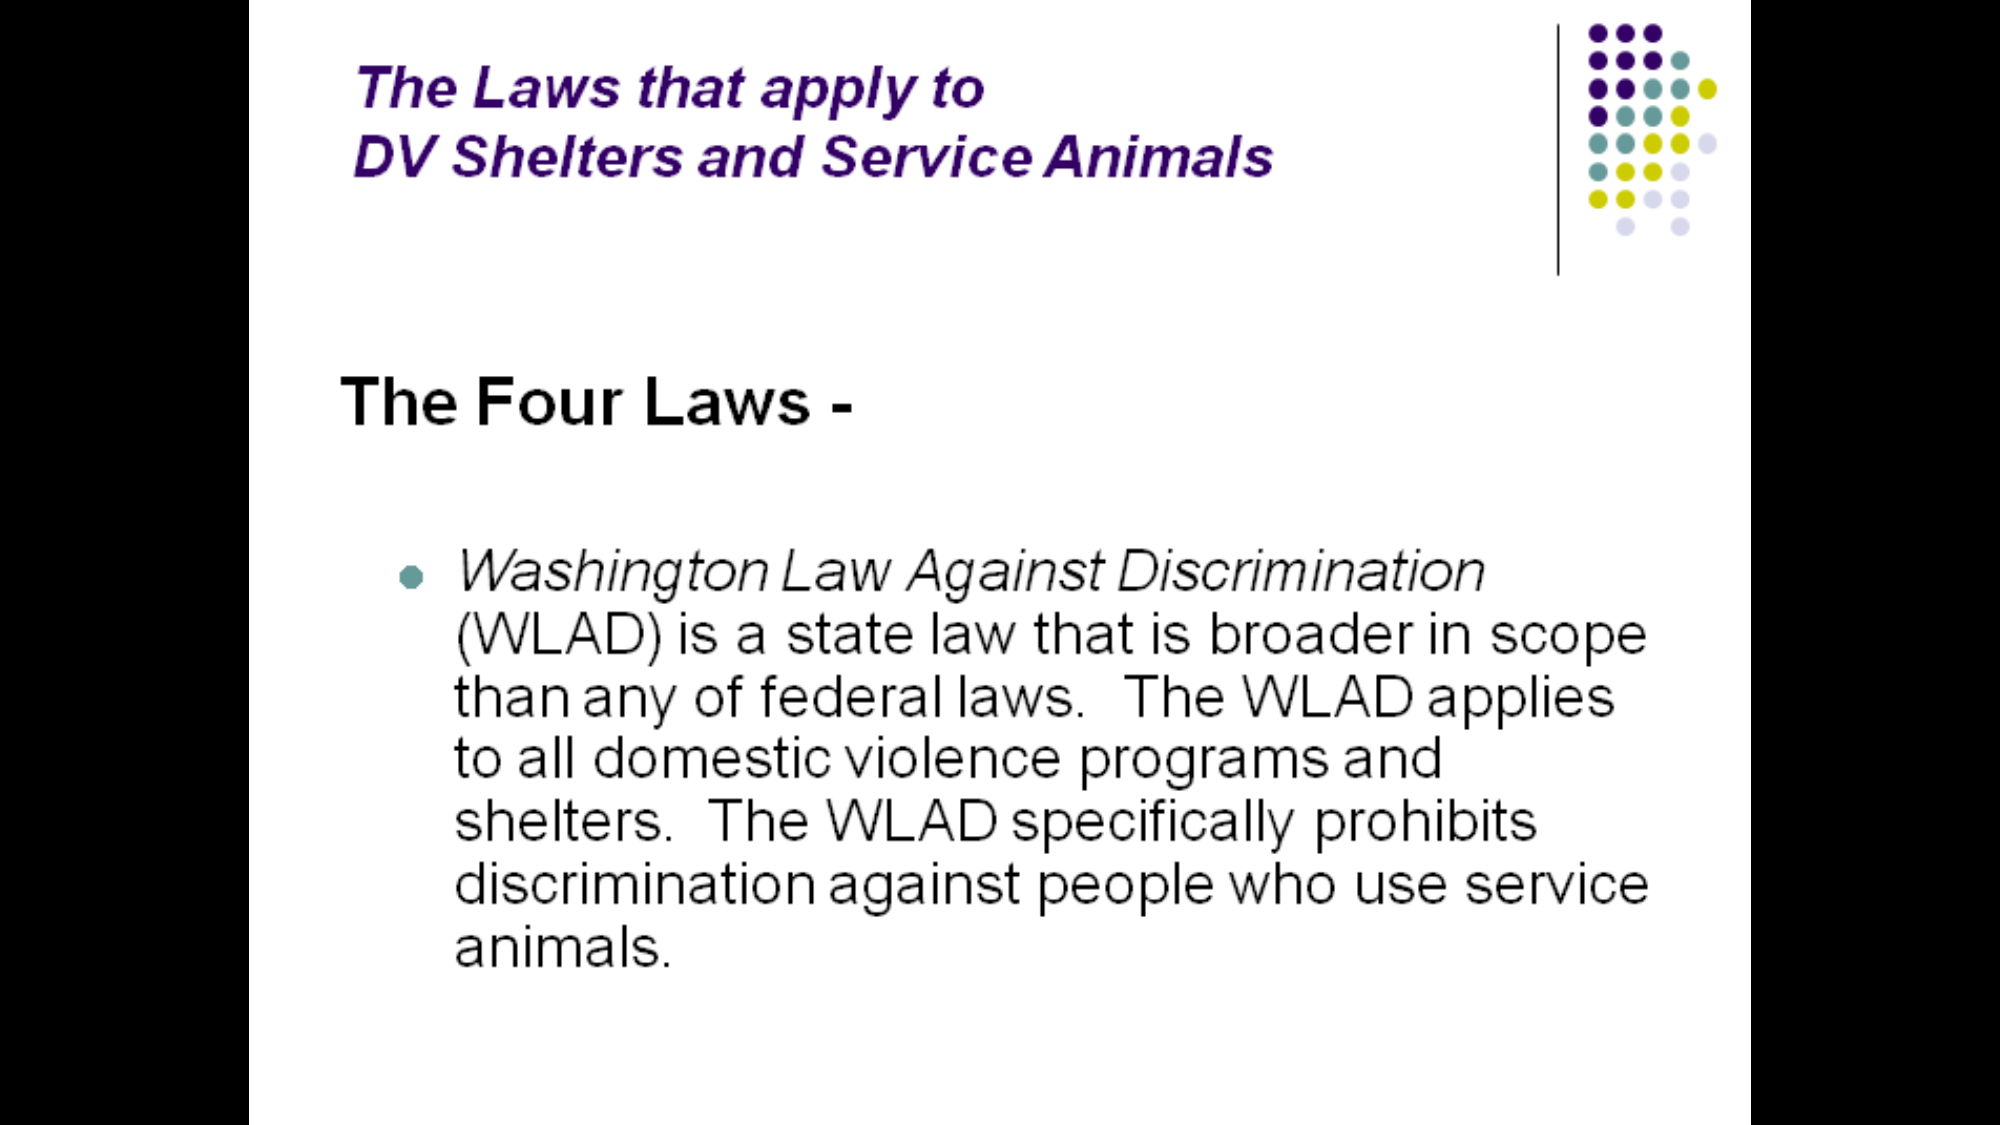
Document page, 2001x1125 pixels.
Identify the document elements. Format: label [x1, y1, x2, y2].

picture [249, 0, 1751, 1125]
